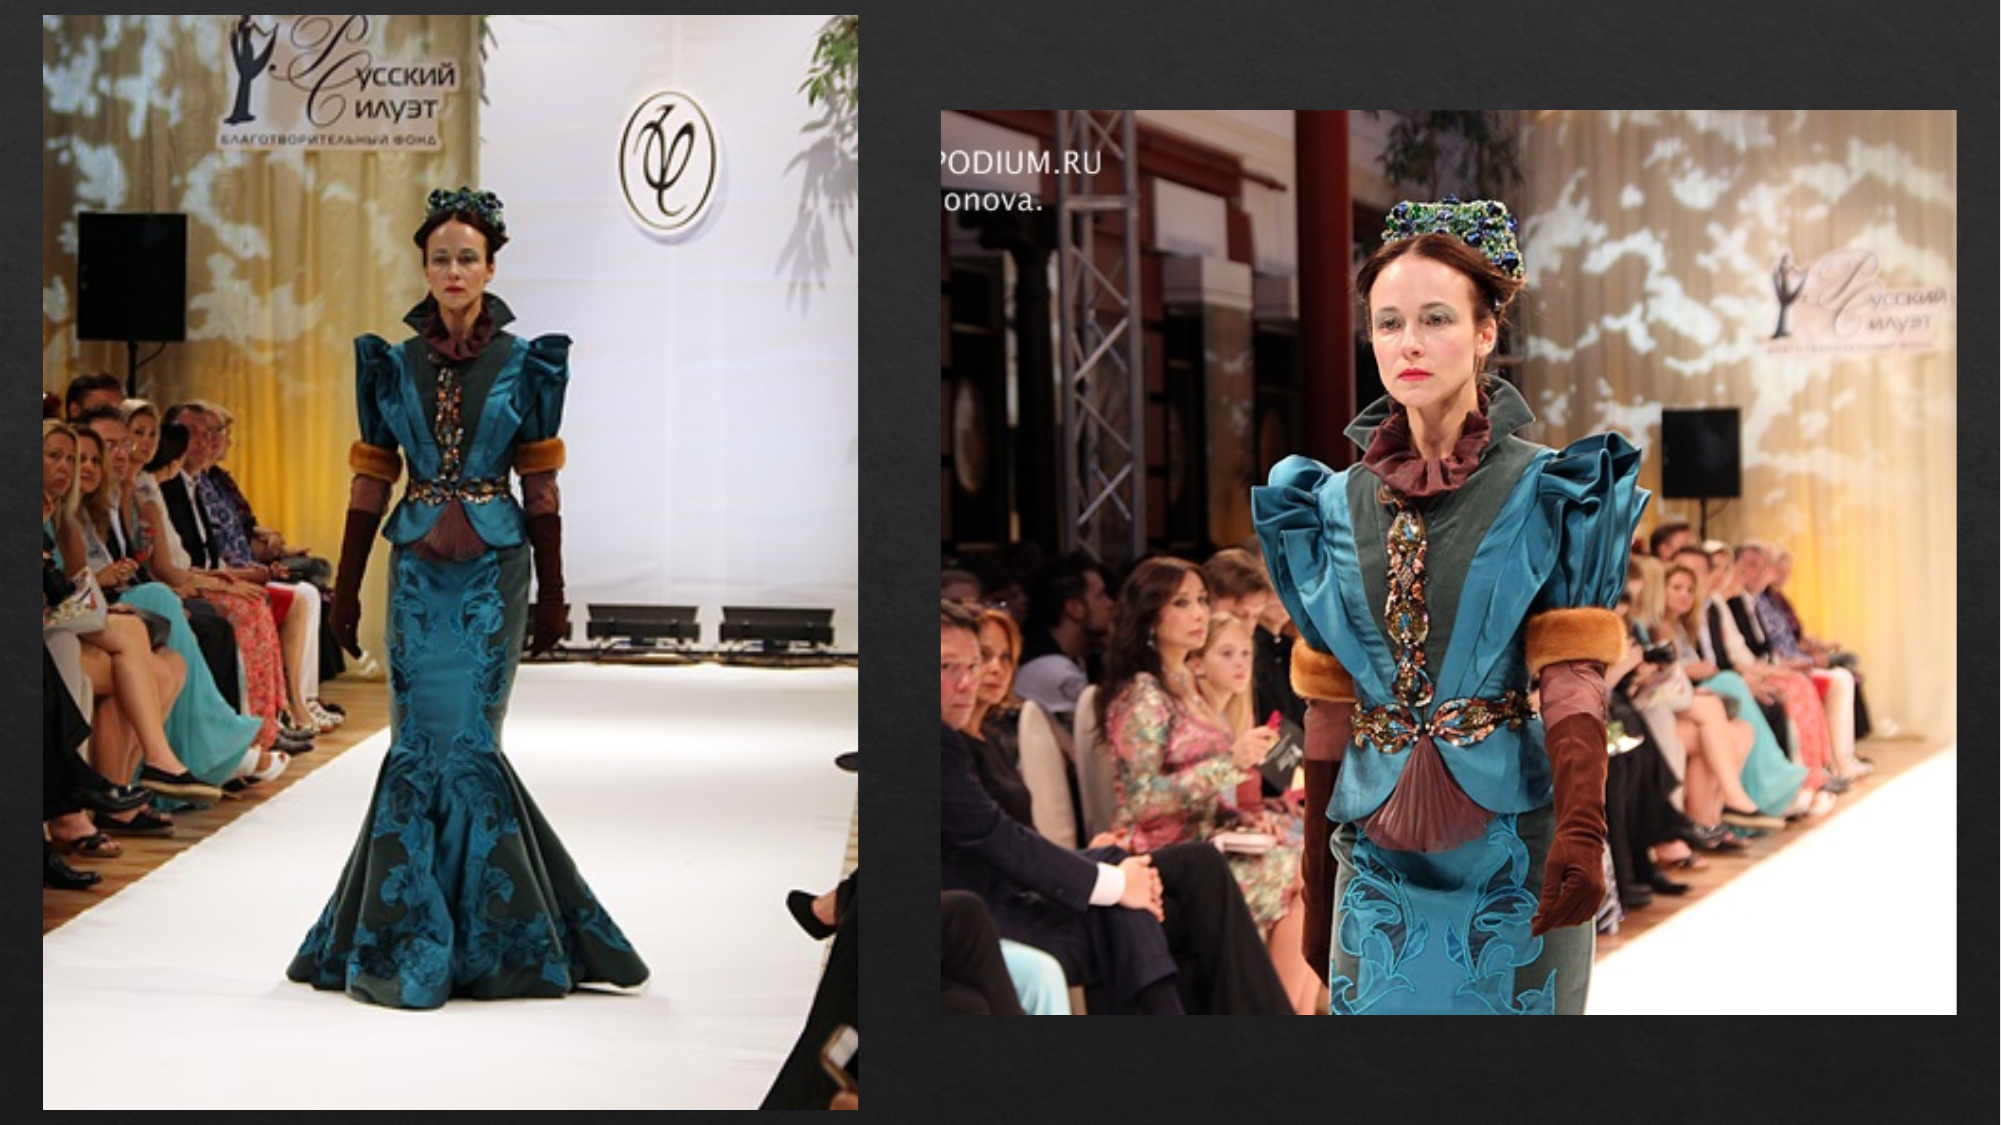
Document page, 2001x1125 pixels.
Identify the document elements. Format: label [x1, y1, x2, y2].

picture [940, 110, 1957, 1015]
picture [42, 15, 859, 1110]
